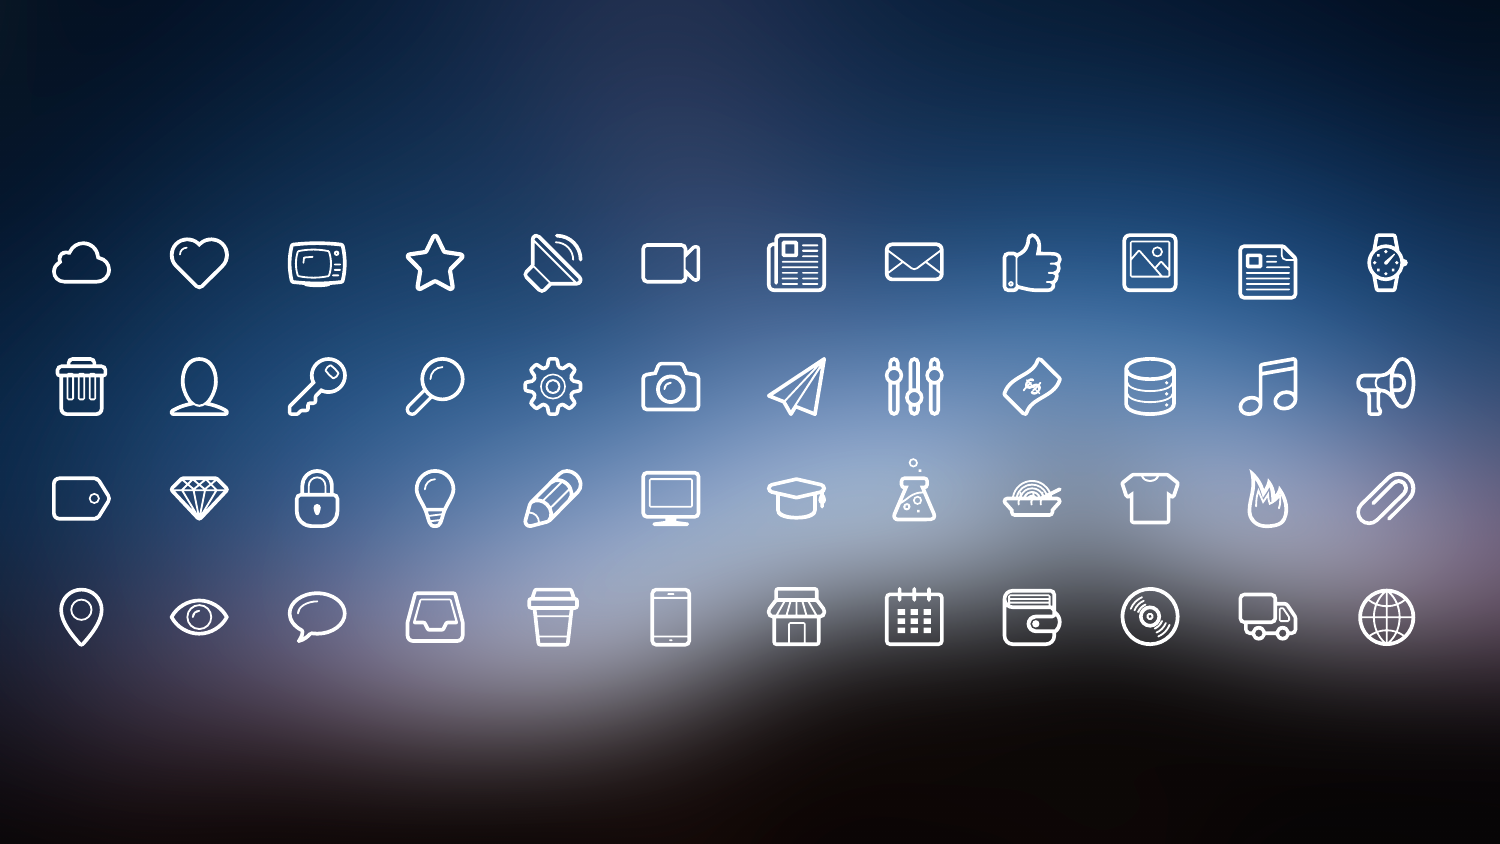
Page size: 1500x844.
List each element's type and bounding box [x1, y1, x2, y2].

text_box [641, 243, 701, 284]
picture [0, 0, 1500, 844]
text_box [55, 357, 108, 416]
text_box [1238, 357, 1298, 416]
text_box [287, 241, 347, 288]
text_box [766, 587, 827, 647]
text_box [66, 372, 75, 401]
text_box [1002, 480, 1062, 517]
text_box [1255, 487, 1282, 510]
text_box [641, 470, 701, 527]
text_box [1030, 491, 1035, 506]
text_box [818, 492, 827, 505]
text_box [405, 591, 465, 643]
text_box [1120, 472, 1180, 525]
text_box [169, 237, 229, 290]
text_box [287, 357, 347, 417]
text_box [1356, 471, 1416, 526]
text_box [1122, 233, 1178, 293]
text_box [169, 357, 229, 416]
text_box [179, 246, 188, 256]
text_box [766, 477, 827, 520]
text_box [294, 248, 332, 279]
text_box [1151, 246, 1163, 258]
text_box [1002, 588, 1062, 647]
text_box [1002, 357, 1062, 416]
text_box [333, 250, 340, 256]
text_box [523, 233, 583, 293]
text_box [287, 591, 347, 643]
text_box [302, 255, 314, 264]
text_box [413, 598, 458, 632]
text_box [70, 598, 93, 621]
text_box [527, 587, 579, 647]
text_box [884, 242, 944, 282]
text_box [1358, 588, 1416, 647]
text_box [1027, 383, 1038, 389]
text_box [1238, 592, 1298, 641]
text_box [52, 241, 111, 284]
text_box [1238, 244, 1298, 300]
text_box [1247, 469, 1289, 529]
text_box [766, 357, 827, 416]
text_box [523, 357, 583, 416]
text_box [405, 233, 465, 292]
text_box [523, 469, 583, 528]
text_box [1030, 385, 1041, 395]
text_box [884, 357, 944, 416]
text_box [1025, 378, 1035, 386]
text_box [405, 357, 465, 416]
text_box [169, 598, 229, 636]
text_box [554, 233, 583, 262]
text_box [414, 469, 456, 529]
text_box [1356, 357, 1416, 416]
text_box [1124, 357, 1176, 416]
text_box [88, 372, 97, 401]
text_box [294, 469, 340, 528]
text_box [77, 372, 86, 401]
text_box [51, 476, 111, 521]
text_box [641, 361, 701, 412]
text_box [1129, 240, 1171, 278]
text_box [169, 476, 229, 521]
text_box [650, 587, 692, 647]
text_box [554, 241, 575, 261]
text_box [1002, 233, 1062, 293]
text_box [884, 586, 944, 647]
text_box [1384, 253, 1395, 265]
text_box [1022, 382, 1032, 392]
text_box [766, 233, 827, 293]
text_box [1017, 491, 1022, 506]
text_box [59, 587, 104, 647]
text_box [1039, 491, 1044, 506]
text_box [884, 468, 944, 529]
text_box [1032, 382, 1042, 392]
text_box [1120, 587, 1180, 647]
text_box [1367, 233, 1408, 293]
